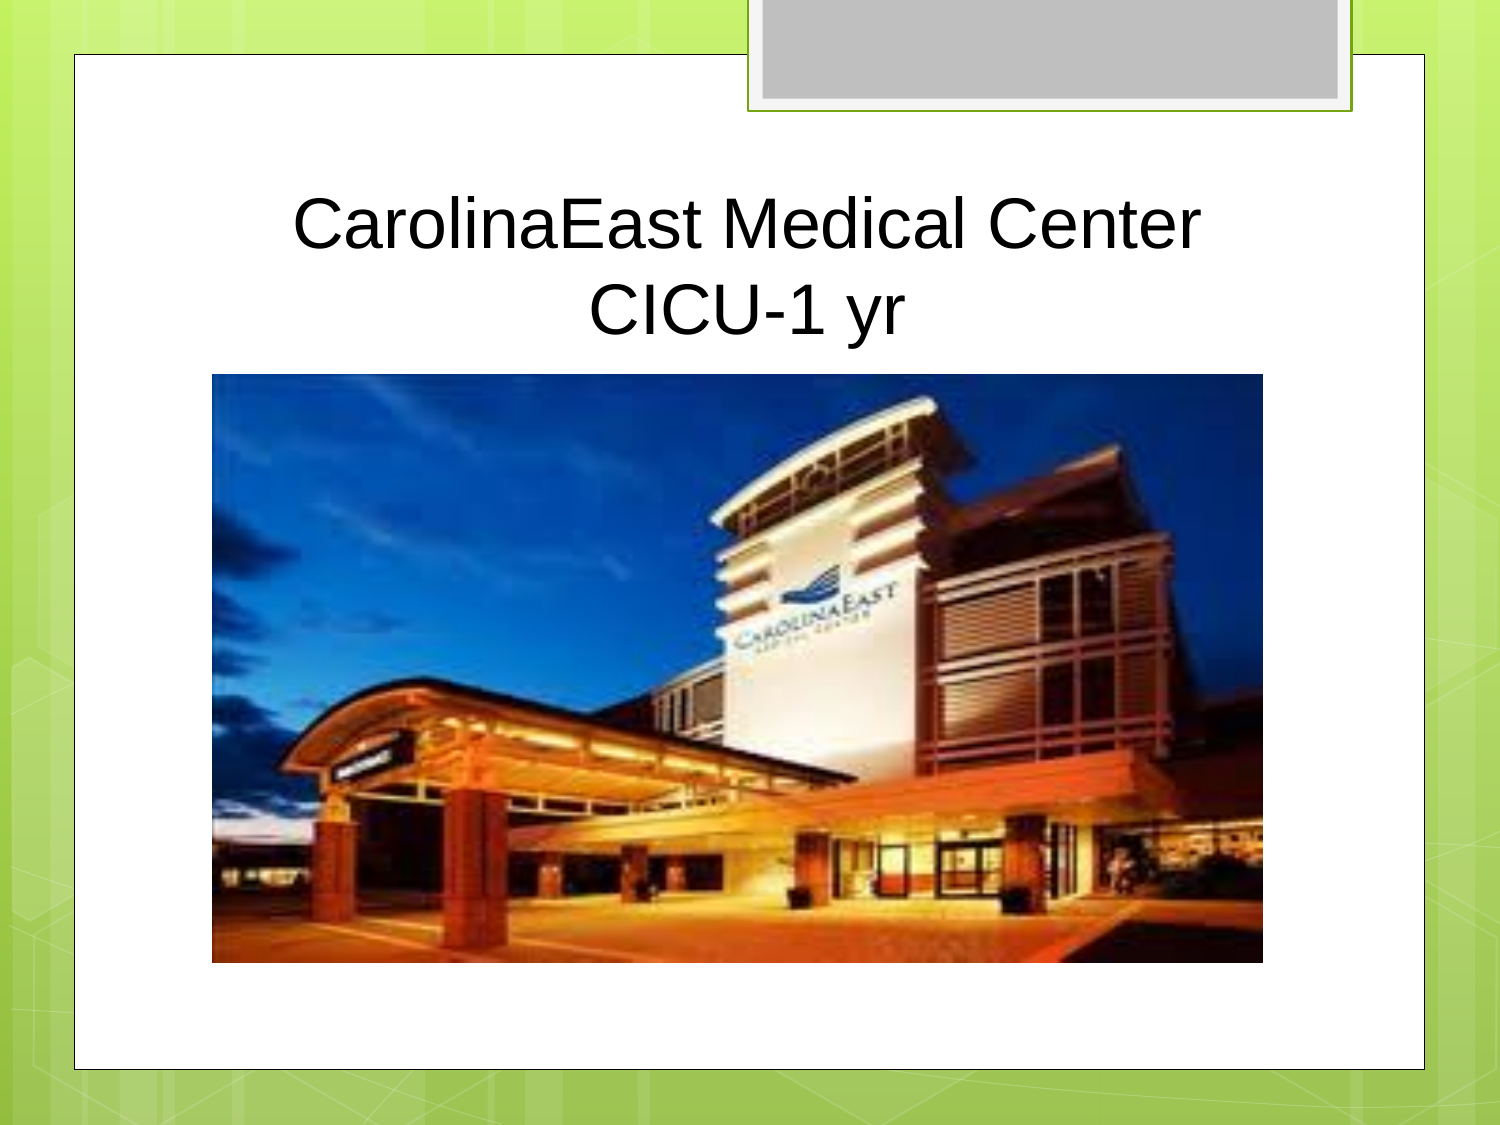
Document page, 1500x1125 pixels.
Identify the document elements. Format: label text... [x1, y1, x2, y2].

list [212, 374, 1263, 963]
title CarolinaEast Medical Center CICU-1 yr [171, 168, 1324, 357]
